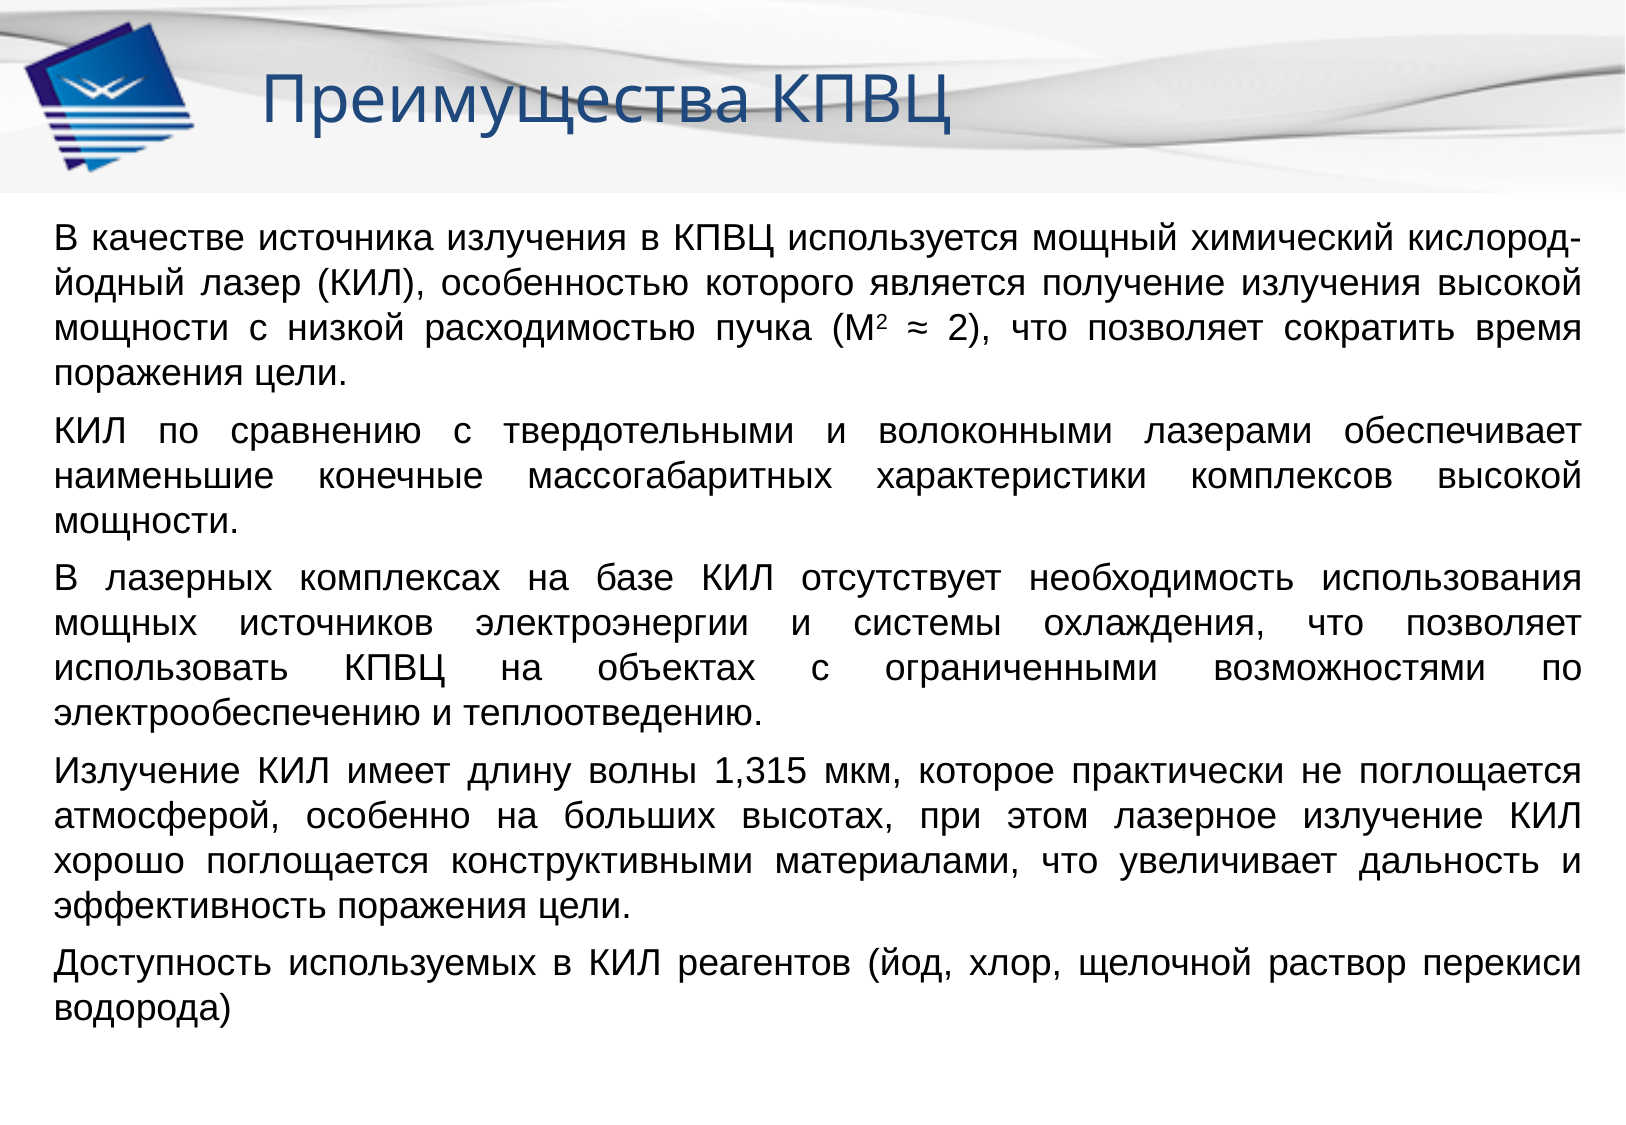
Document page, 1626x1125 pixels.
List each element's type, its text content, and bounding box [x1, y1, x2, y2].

text_box В качестве источника излучения в КПВЦ используется мощный химический кислород-йодный лазер (КИЛ), особенностью которого является получение излучения высокой мощности с низкой расходимостью пучка (М2 ≈ 2), что позволяет сократить время поражения цели. КИЛ по сравнению с твердотельными и волоконными лазерами обеспечивает наименьшие конечные массогабаритных характеристики комплексов высокой мощности. В лазерных комплексах на базе КИЛ отсутствует необходимость использования мощных источников электроэнергии и системы охлаждения, что позволяет использовать КПВЦ на объектах с ограниченными возможностями по электрообеспечению и теплоотведению. Излучение КИЛ имеет длину волны 1,315 мкм, которое практически не поглощается атмосферой, особенно на больших высотах, при этом лазерное излучение КИЛ хорошо поглощается конструктивными материалами, что увеличивает дальность и эффективность поражения цели. Доступность используемых в КИЛ реагентов (йод, хлор, щелочной раствор перекиси водорода) [44, 207, 1593, 1035]
picture [0, 0, 1625, 193]
